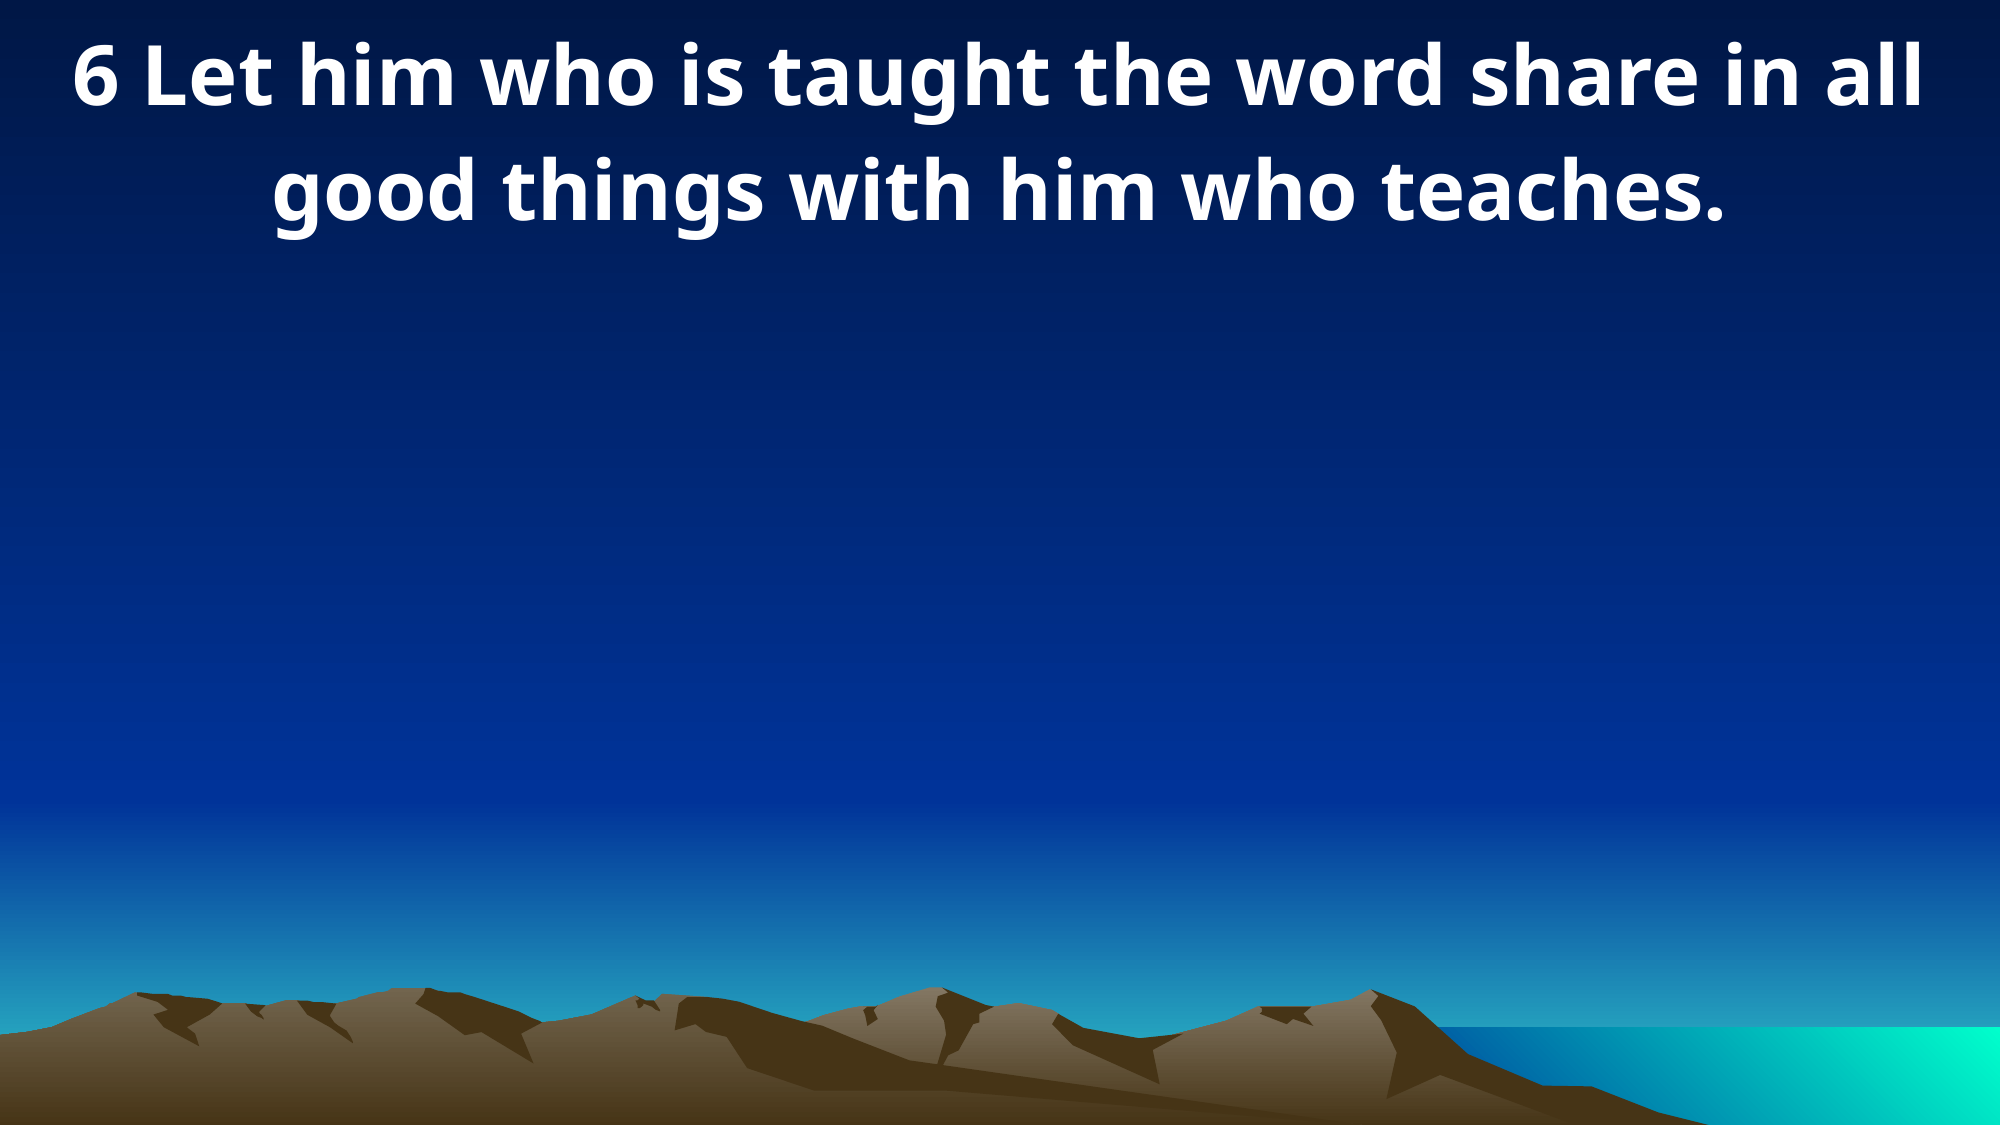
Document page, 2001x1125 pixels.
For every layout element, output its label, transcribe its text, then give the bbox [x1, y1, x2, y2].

text_box 6 Let him who is taught the word share in all good things with him who teaches. [0, 0, 2000, 900]
